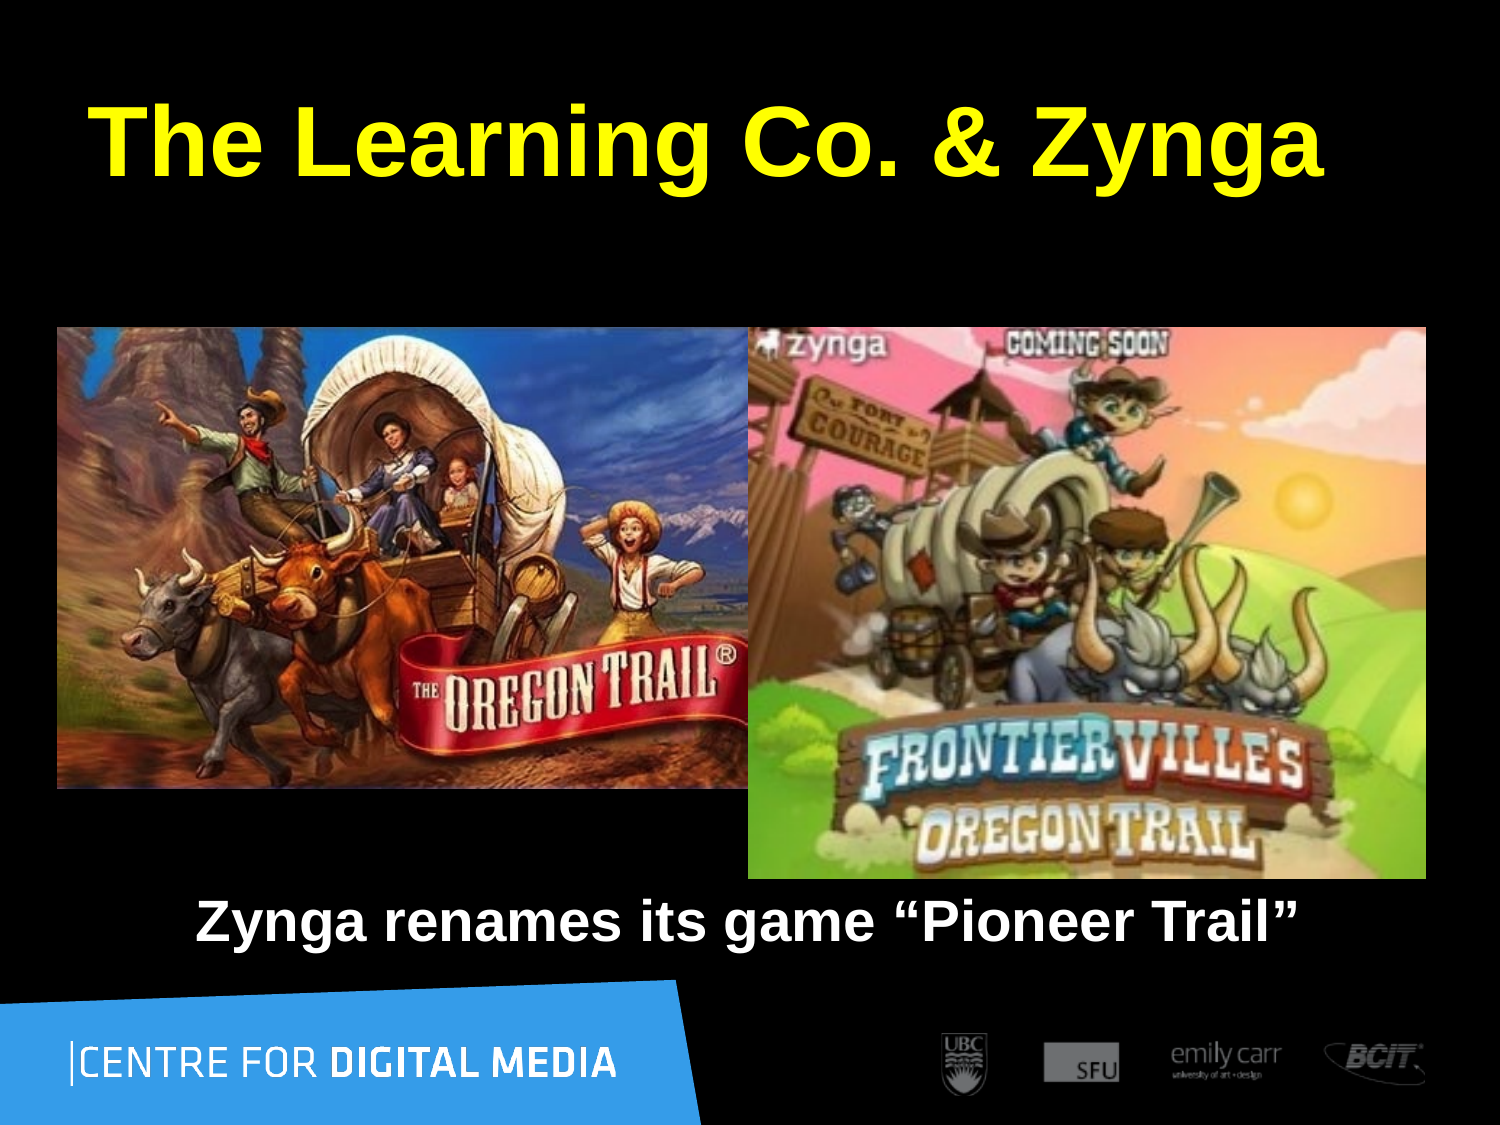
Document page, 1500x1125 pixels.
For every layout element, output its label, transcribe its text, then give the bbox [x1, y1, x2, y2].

picture [748, 326, 1427, 879]
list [55, 326, 747, 789]
text_box Zynga renames its game “Pioneer Trail” [181, 876, 1317, 961]
title The Learning Co. & Zynga [75, 53, 1425, 221]
